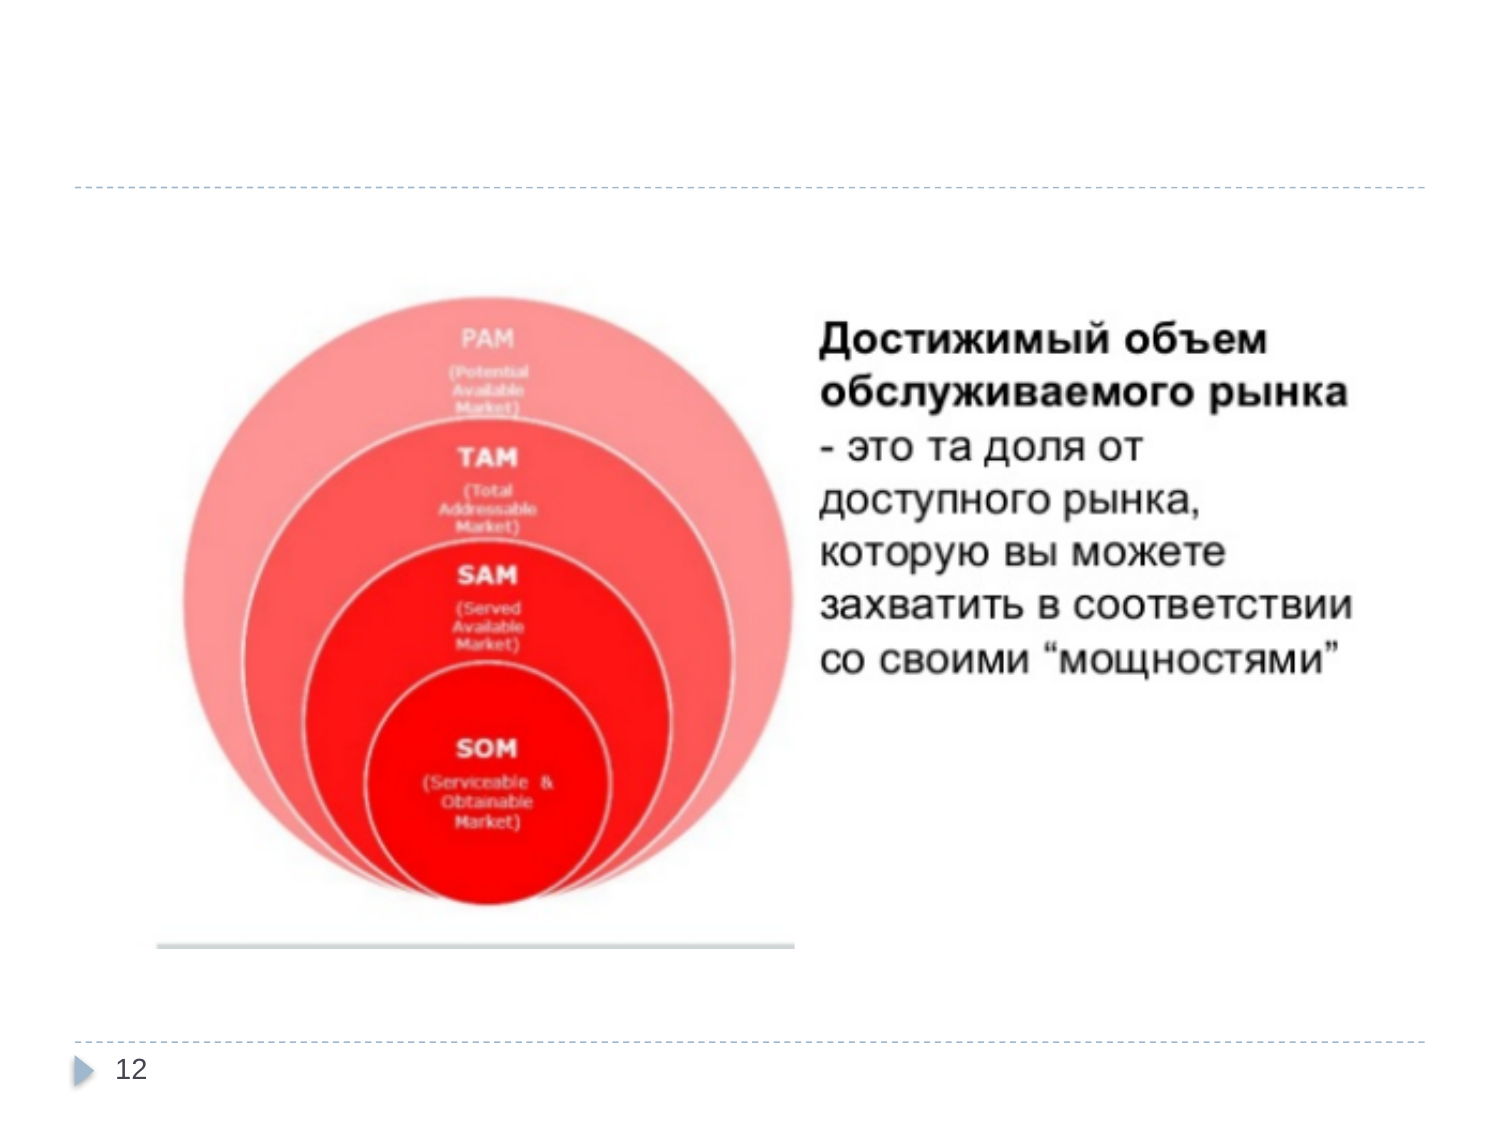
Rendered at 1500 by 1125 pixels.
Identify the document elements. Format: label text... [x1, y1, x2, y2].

slide_number 12 [100, 1042, 426, 1103]
picture [137, 262, 1383, 950]
